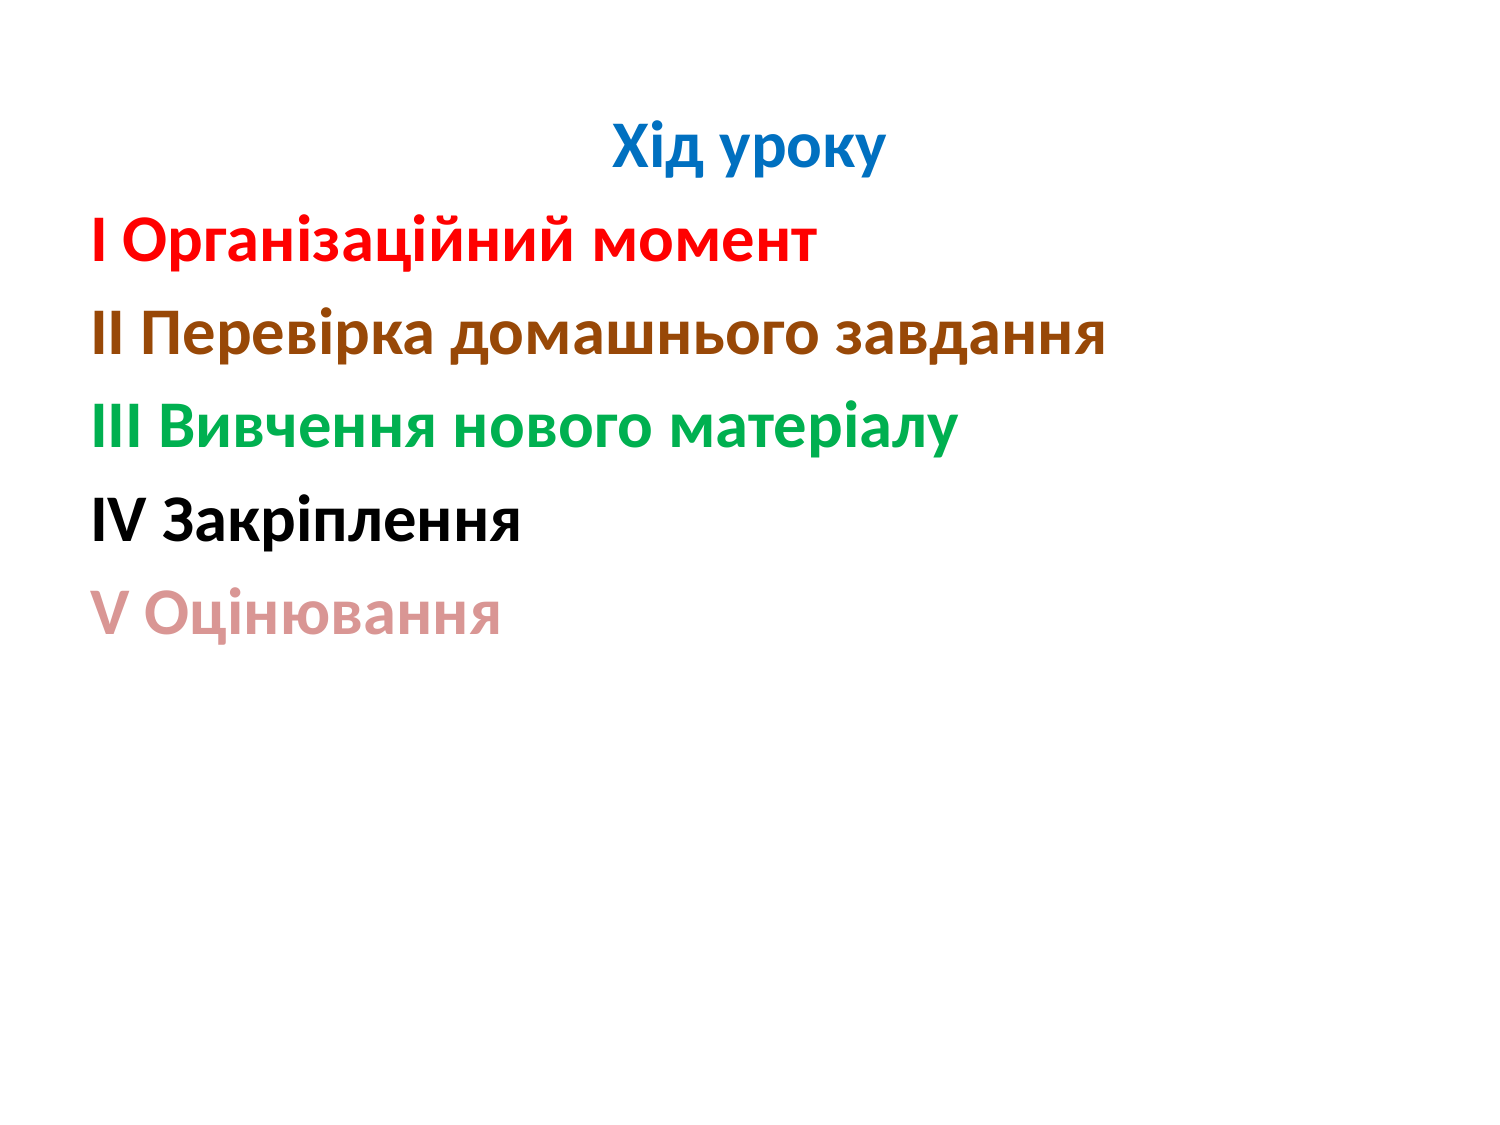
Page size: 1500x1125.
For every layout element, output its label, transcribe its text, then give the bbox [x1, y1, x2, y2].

list Хід уроку І Організаційний момент ІІ Перевірка домашнього завдання ІІІ Вивчення нового матеріалу IV Закріплення V Оцінювання [75, 93, 1425, 1005]
